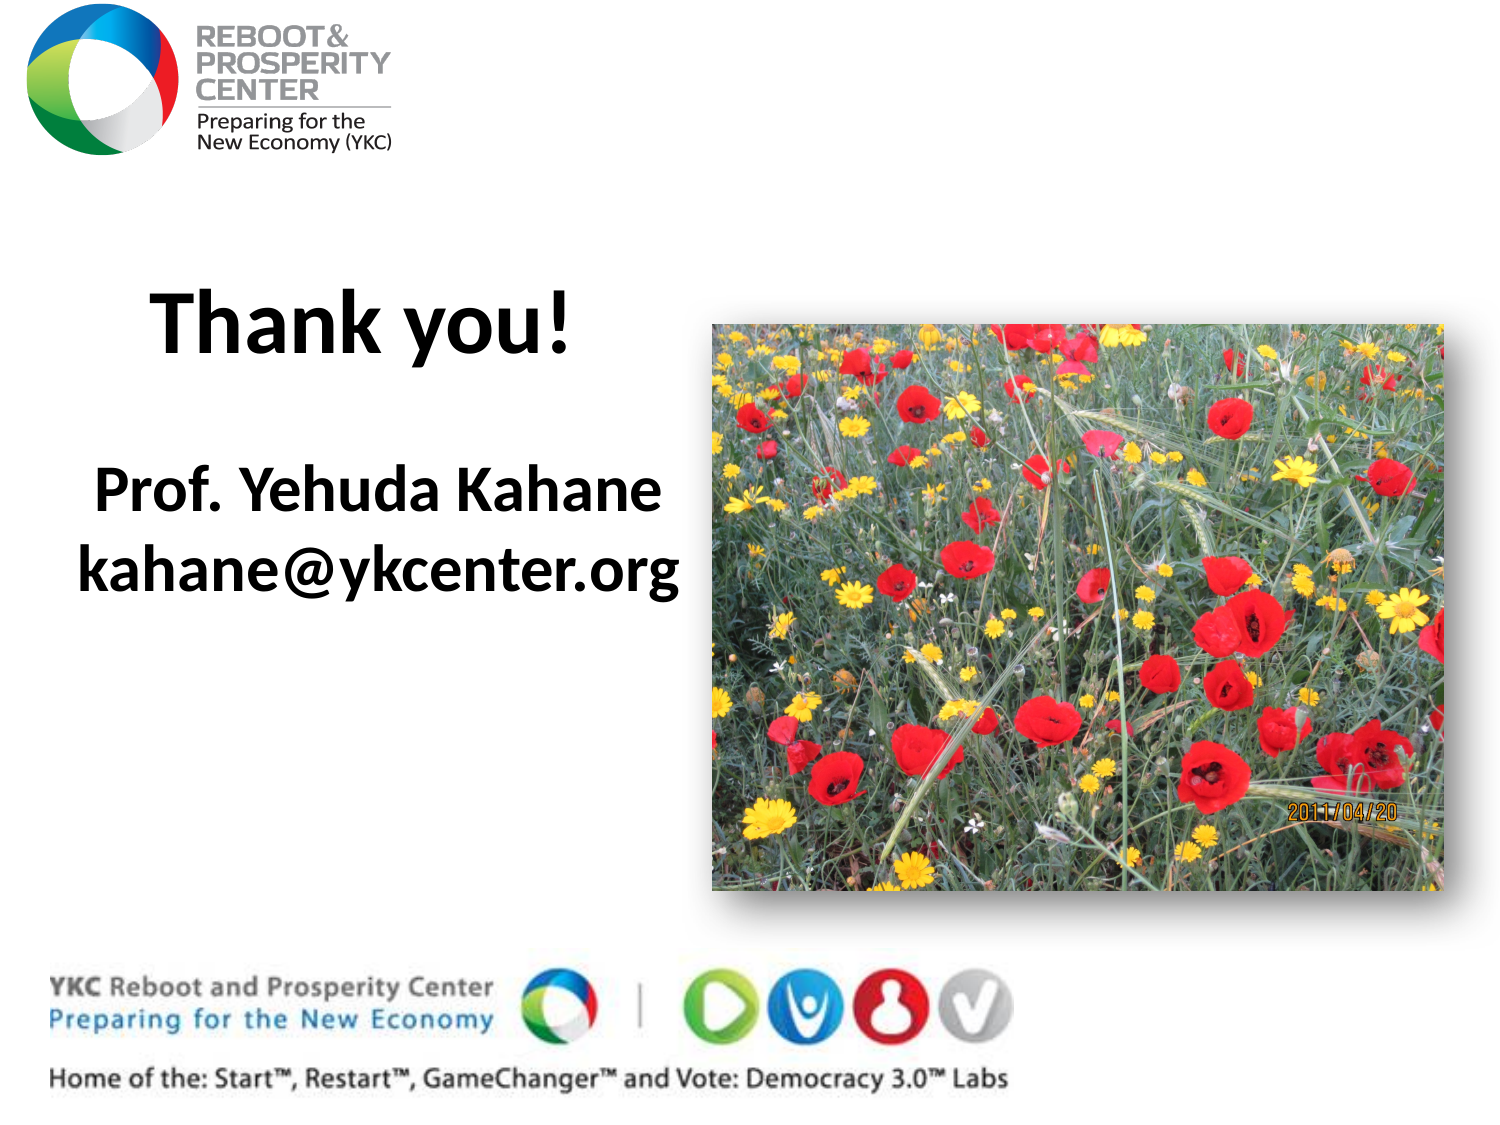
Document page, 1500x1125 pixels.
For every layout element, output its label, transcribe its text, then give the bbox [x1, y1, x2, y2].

picture [712, 324, 1445, 891]
text_box Prof. Yehuda Kahane kahane@ykcenter.org [3, 437, 694, 613]
picture [49, 948, 1014, 1101]
text_box Thank you! [49, 254, 675, 380]
picture [24, 2, 394, 157]
